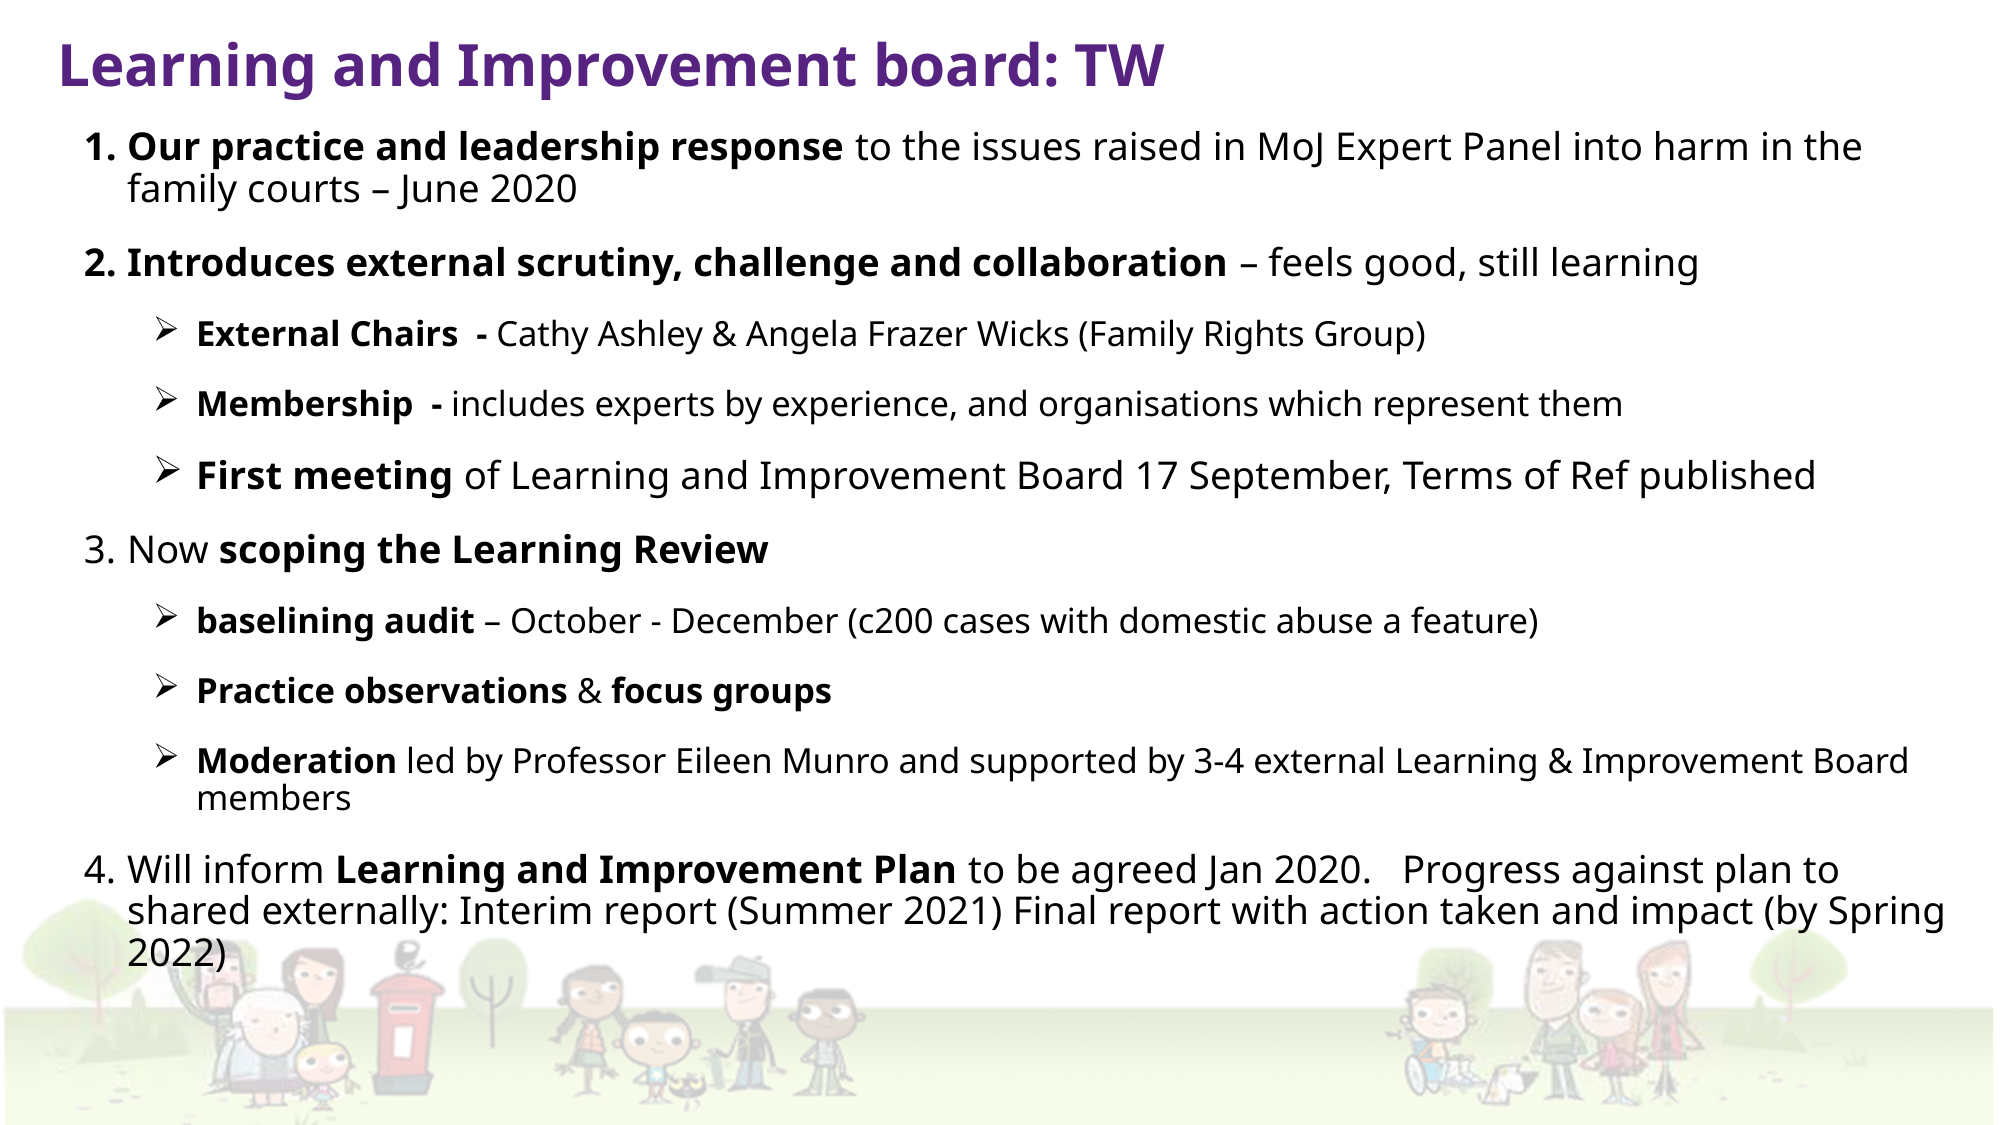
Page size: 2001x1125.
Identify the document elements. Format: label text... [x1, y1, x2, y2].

picture [0, 888, 2000, 1125]
text_box Learning and Improvement board: TW [42, 2, 1183, 107]
text_box Our practice and leadership response to the issues raised in MoJ Expert Panel into harm in the family courts – June 2020 Introduces external scrutiny, challenge and collaboration – feels good, still learning External Chairs - Cathy Ashley & Angela Frazer Wicks (Family Rights Group) Membership - includes experts by experience, and organisations which represent them First meeting of Learning and Improvement Board 17 September, Terms of Ref published Now scoping the Learning Review baselining audit – October - December (c200 cases with domestic abuse a feature) Practice observations & focus groups Moderation led by Professor Eileen Munro and supported by 3-4 external Learning & Improvement Board members Will inform Learning and Improvement Plan to be agreed Jan 2020. Progress against plan to shared externally: Interim report (Summer 2021) Final report with action taken and impact (by Spring 2022) [0, 120, 1978, 888]
